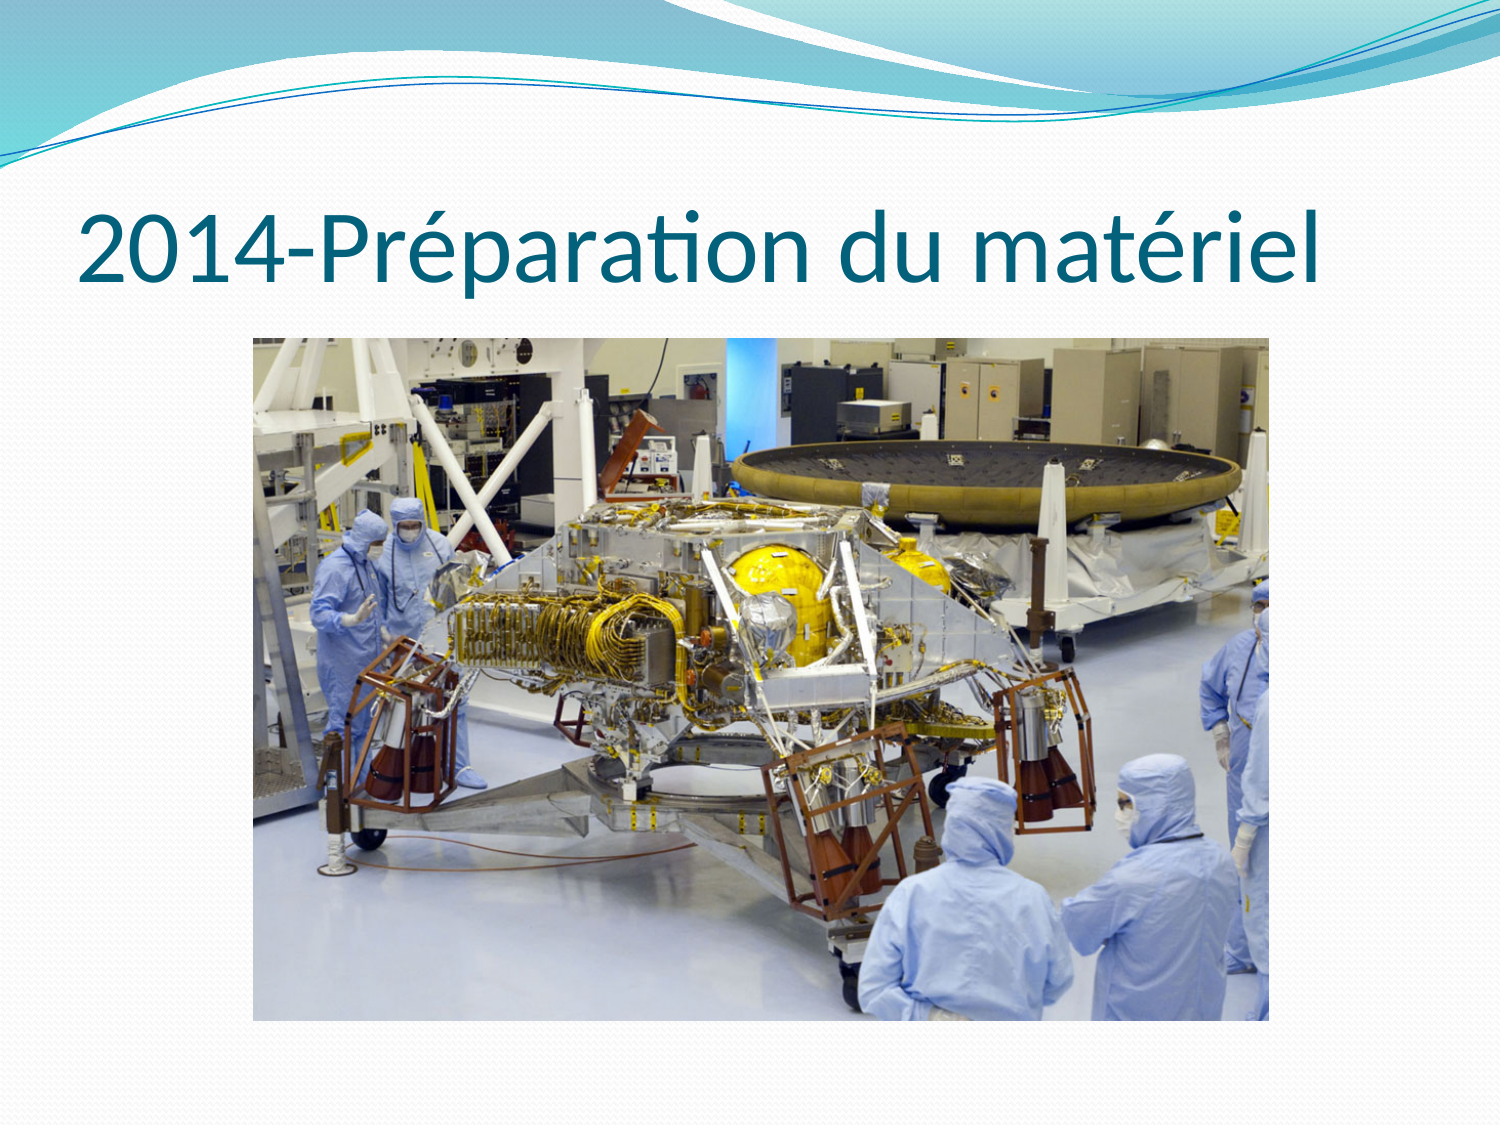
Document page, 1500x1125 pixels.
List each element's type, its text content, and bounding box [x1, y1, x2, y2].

title 2014-Préparation du matériel [75, 115, 1425, 303]
picture [253, 337, 1269, 1022]
